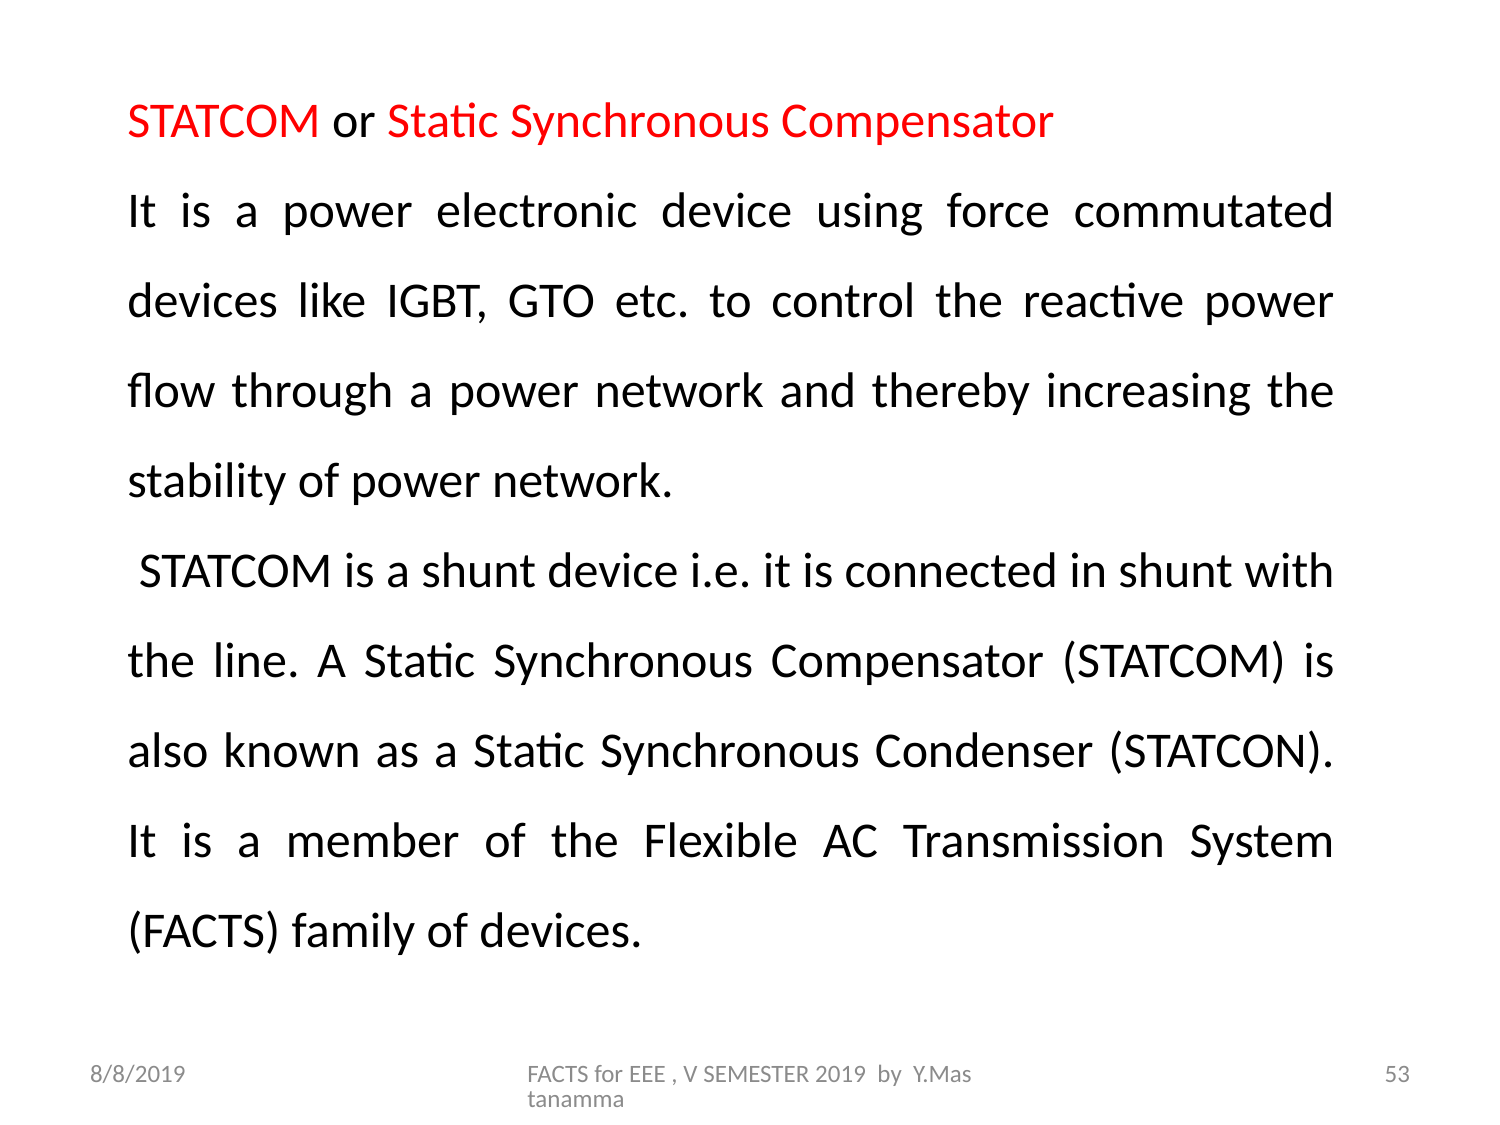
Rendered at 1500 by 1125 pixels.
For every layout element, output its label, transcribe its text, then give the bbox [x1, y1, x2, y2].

footer FACTS for EEE , V SEMESTER 2019 by Y.Mastanamma [512, 1042, 988, 1103]
slide_number 53 [1074, 1042, 1425, 1103]
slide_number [75, 1042, 425, 1103]
text_box STATCOM or Static Synchronous Compensator It is a power electronic device using force commutated devices like IGBT, GTO etc. to control the reactive power flow through a power network and thereby increasing the stability of power network. STATCOM is a shunt device i.e. it is connected in shunt with the line. A Static Synchronous Compensator (STATCOM) is also known as a Static Synchronous Condenser (STATCON). It is a member of the Flexible AC Transmission System (FACTS) family of devices. [112, 49, 1350, 965]
